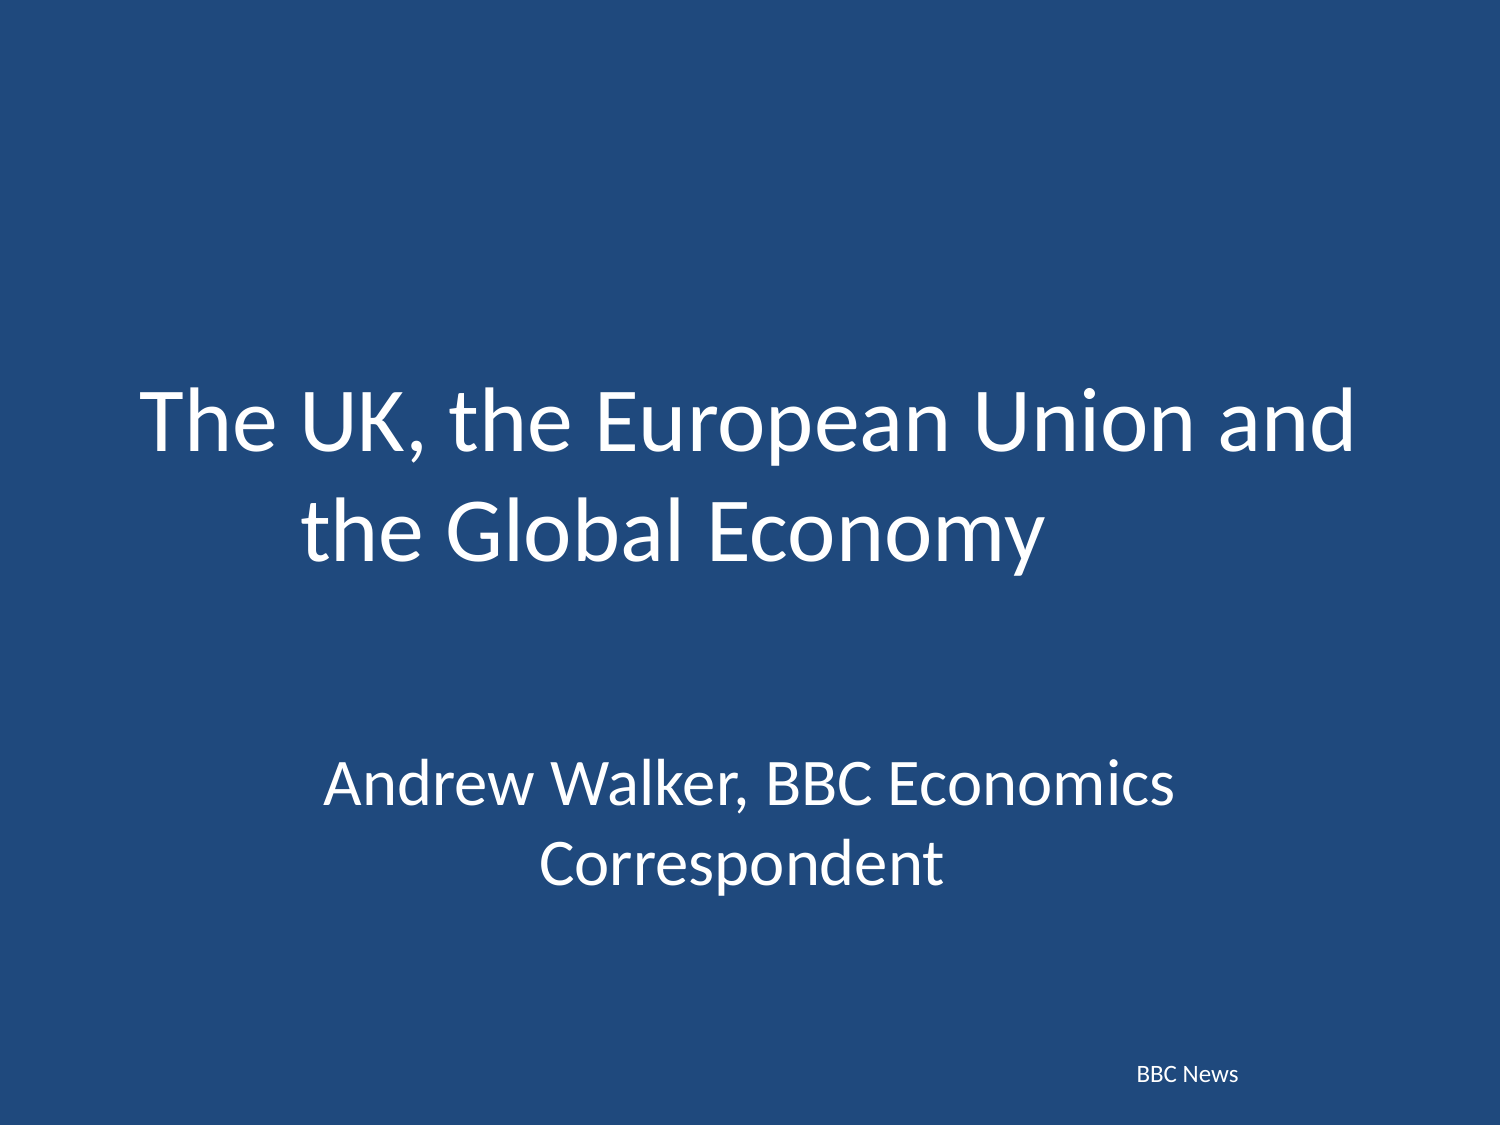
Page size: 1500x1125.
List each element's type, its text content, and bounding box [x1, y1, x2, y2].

subtitle Andrew Walker, BBC Economics Correspondent [225, 637, 1275, 925]
footer BBC News [987, 1042, 1388, 1103]
title The UK, the European Union and the Global Economy [112, 349, 1388, 591]
